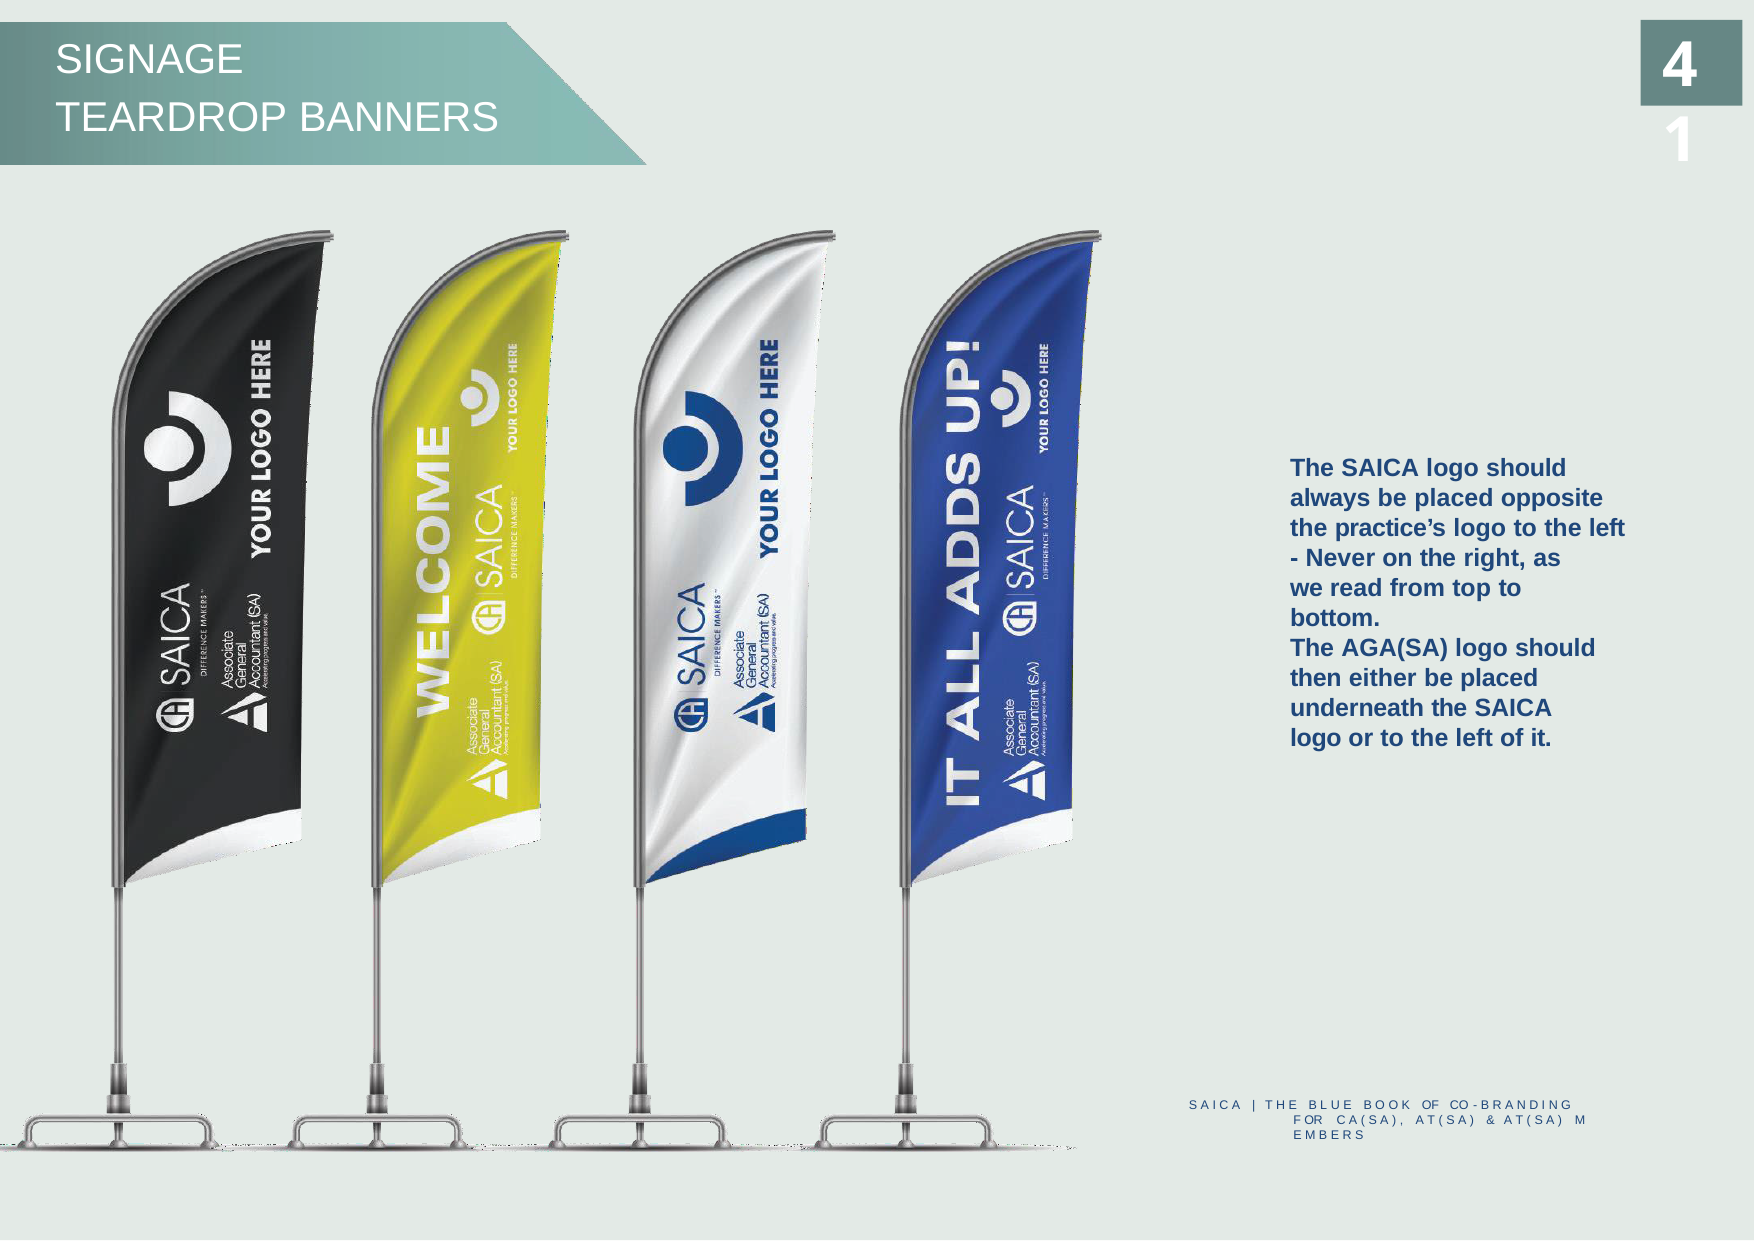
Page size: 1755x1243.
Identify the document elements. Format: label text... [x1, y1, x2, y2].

picture [0, 22, 648, 165]
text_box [0, 203, 1122, 1178]
title 41 [1660, 21, 1730, 232]
text_box The SAICA logo should always be placed opposite the practice’s logo to the left - Never on the right, as we read from top to bottom. [1288, 449, 1628, 631]
text_box The AGA(SA) logo should then either be placed underneath the SAICA logo or to the left of it. [1288, 629, 1612, 752]
text_box S A I C A | T H E B L U E B O O K OF CO - B R A N D I N G F OR C A ( S A ) , A T ( S A ) & A T ( S A ) M E M B E R S [1187, 1095, 1590, 1143]
text_box [1640, 19, 1743, 106]
